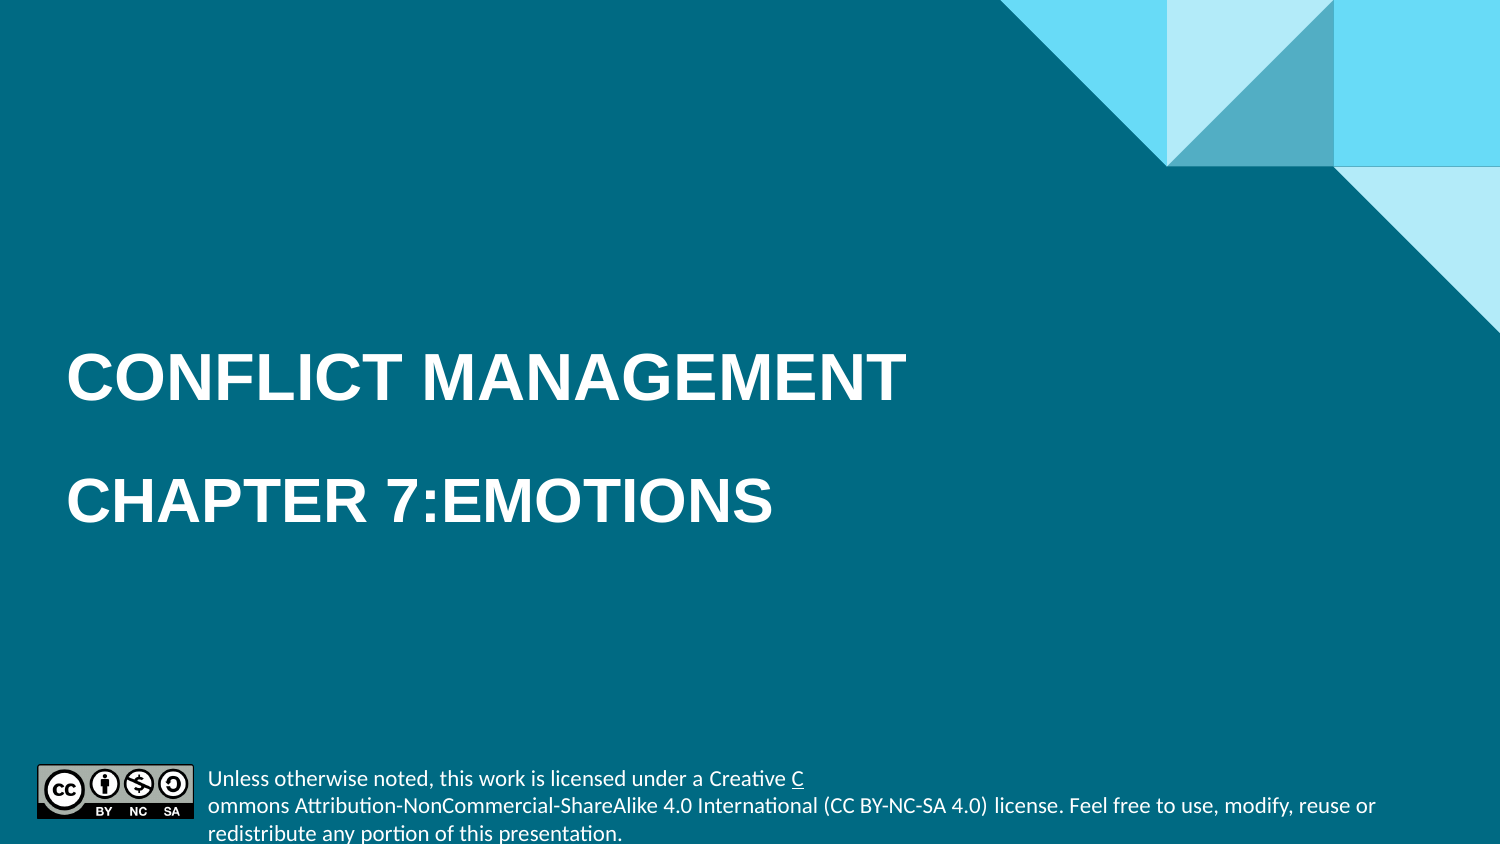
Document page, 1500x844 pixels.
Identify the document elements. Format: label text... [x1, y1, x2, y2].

title CONFLICT MANAGEMENT [51, 291, 1447, 429]
picture [38, 765, 193, 818]
text_box Unless otherwise noted, this work is licensed under a Creative Commons Attribution-NonCommercial-ShareAlike 4.0 International (CC BY-NC-SA 4.0) license. Feel free to use, modify, reuse or redistribute any portion of this presentation. [193, 756, 1486, 844]
subtitle CHAPTER 7:EMOTIONS [51, 445, 1500, 599]
